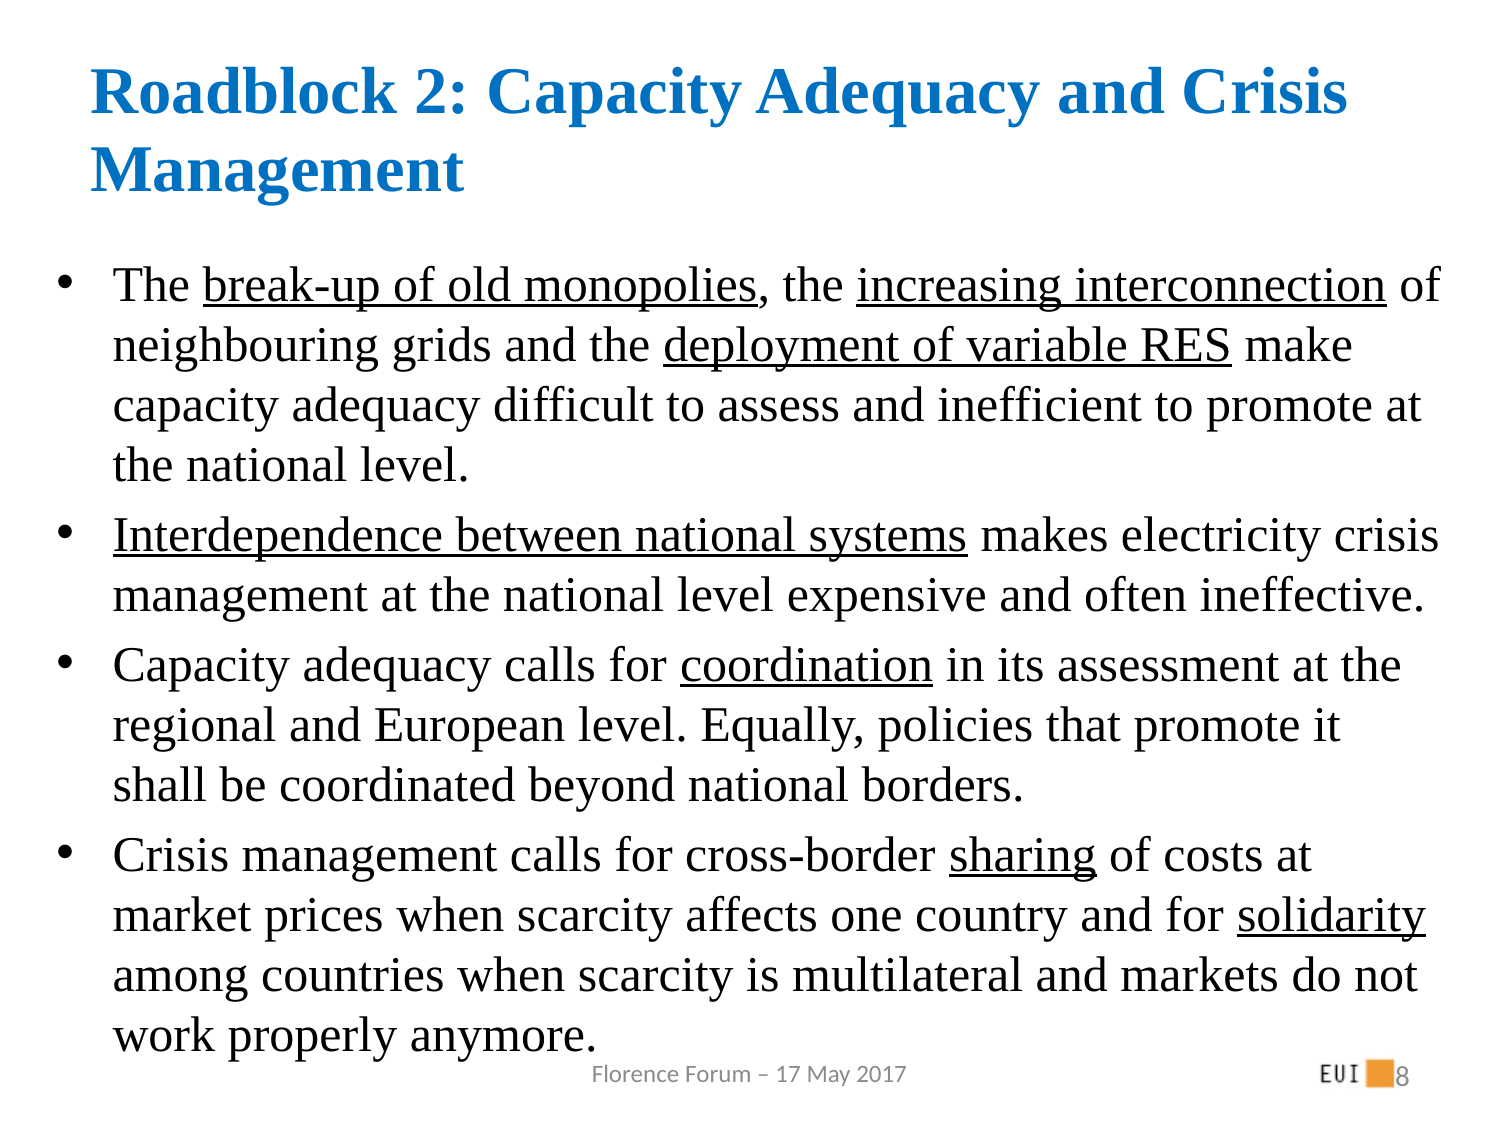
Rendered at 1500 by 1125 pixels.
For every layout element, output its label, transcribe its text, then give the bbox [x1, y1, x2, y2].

list The break-up of old monopolies, the increasing interconnection of neighbouring grids and the deployment of variable RES make capacity adequacy difficult to assess and inefficient to promote at the national level. Interdependence between national systems makes electricity crisis management at the national level expensive and often ineffective. Capacity adequacy calls for coordination in its assessment at the regional and European level. Equally, policies that promote it shall be coordinated beyond national borders. Crisis management calls for cross-border sharing of costs at market prices when scarcity affects one country and for solidarity among countries when scarcity is multilateral and markets do not work properly anymore. [41, 243, 1463, 1040]
picture [1311, 1046, 1380, 1100]
title Roadblock 2: Capacity Adequacy and Crisis Management [75, 42, 1424, 220]
footer Florence Forum – 17 May 2017 [512, 1042, 988, 1103]
slide_number 8 [1380, 1044, 1475, 1105]
